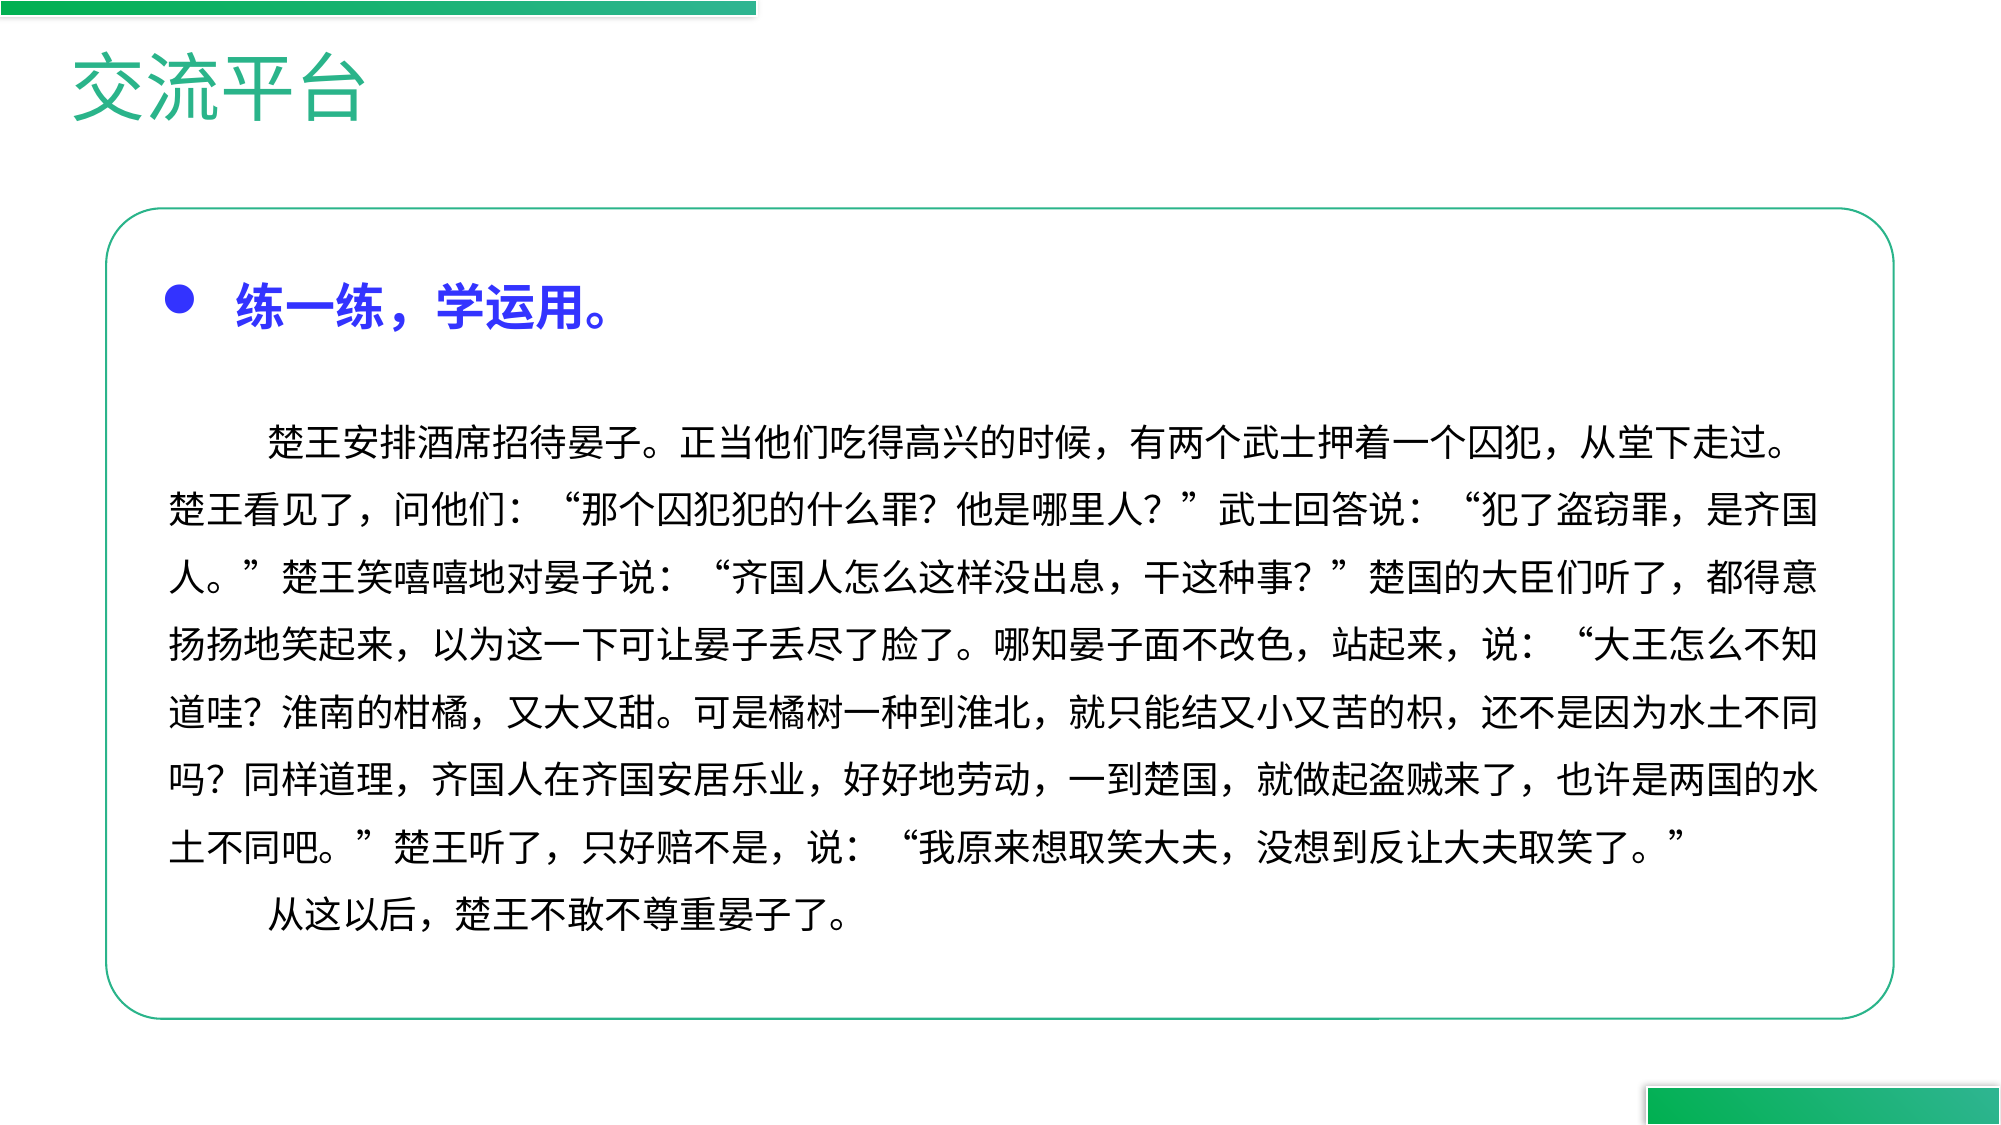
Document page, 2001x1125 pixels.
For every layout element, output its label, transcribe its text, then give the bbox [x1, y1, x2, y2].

list 交流平台 [55, 43, 509, 126]
text_box 练一练，学运用。 [146, 237, 651, 343]
text_box 楚王安排酒席招待晏子。正当他们吃得高兴的时候，有两个武士押着一个囚犯，从堂下走过。楚王看见了，问他们：“那个囚犯犯的什么罪？他是哪里人？”武士回答说：“犯了盗窃罪，是齐国人。”楚王笑嘻嘻地对晏子说：“齐国人怎么这样没出息，干这种事？”楚国的大臣们听了，都得意扬扬地笑起来，以为这一下可让晏子丢尽了脸了。哪知晏子面不改色，站起来，说：“大王怎么不知道哇？淮南的柑橘，又大又甜。可是橘树一种到淮北，就只能结又小又苦的枳，还不是因为水土不同吗？同样道理，齐国人在齐国安居乐业，好好地劳动，一到楚国，就做起盗贼来了，也许是两国的水土不同吧。”楚王听了，只好赔不是，说：“我原来想取笑大夫，没想到反让大夫取笑了。” 从这以后，楚王不敢不尊重晏子了。 [154, 388, 1846, 944]
